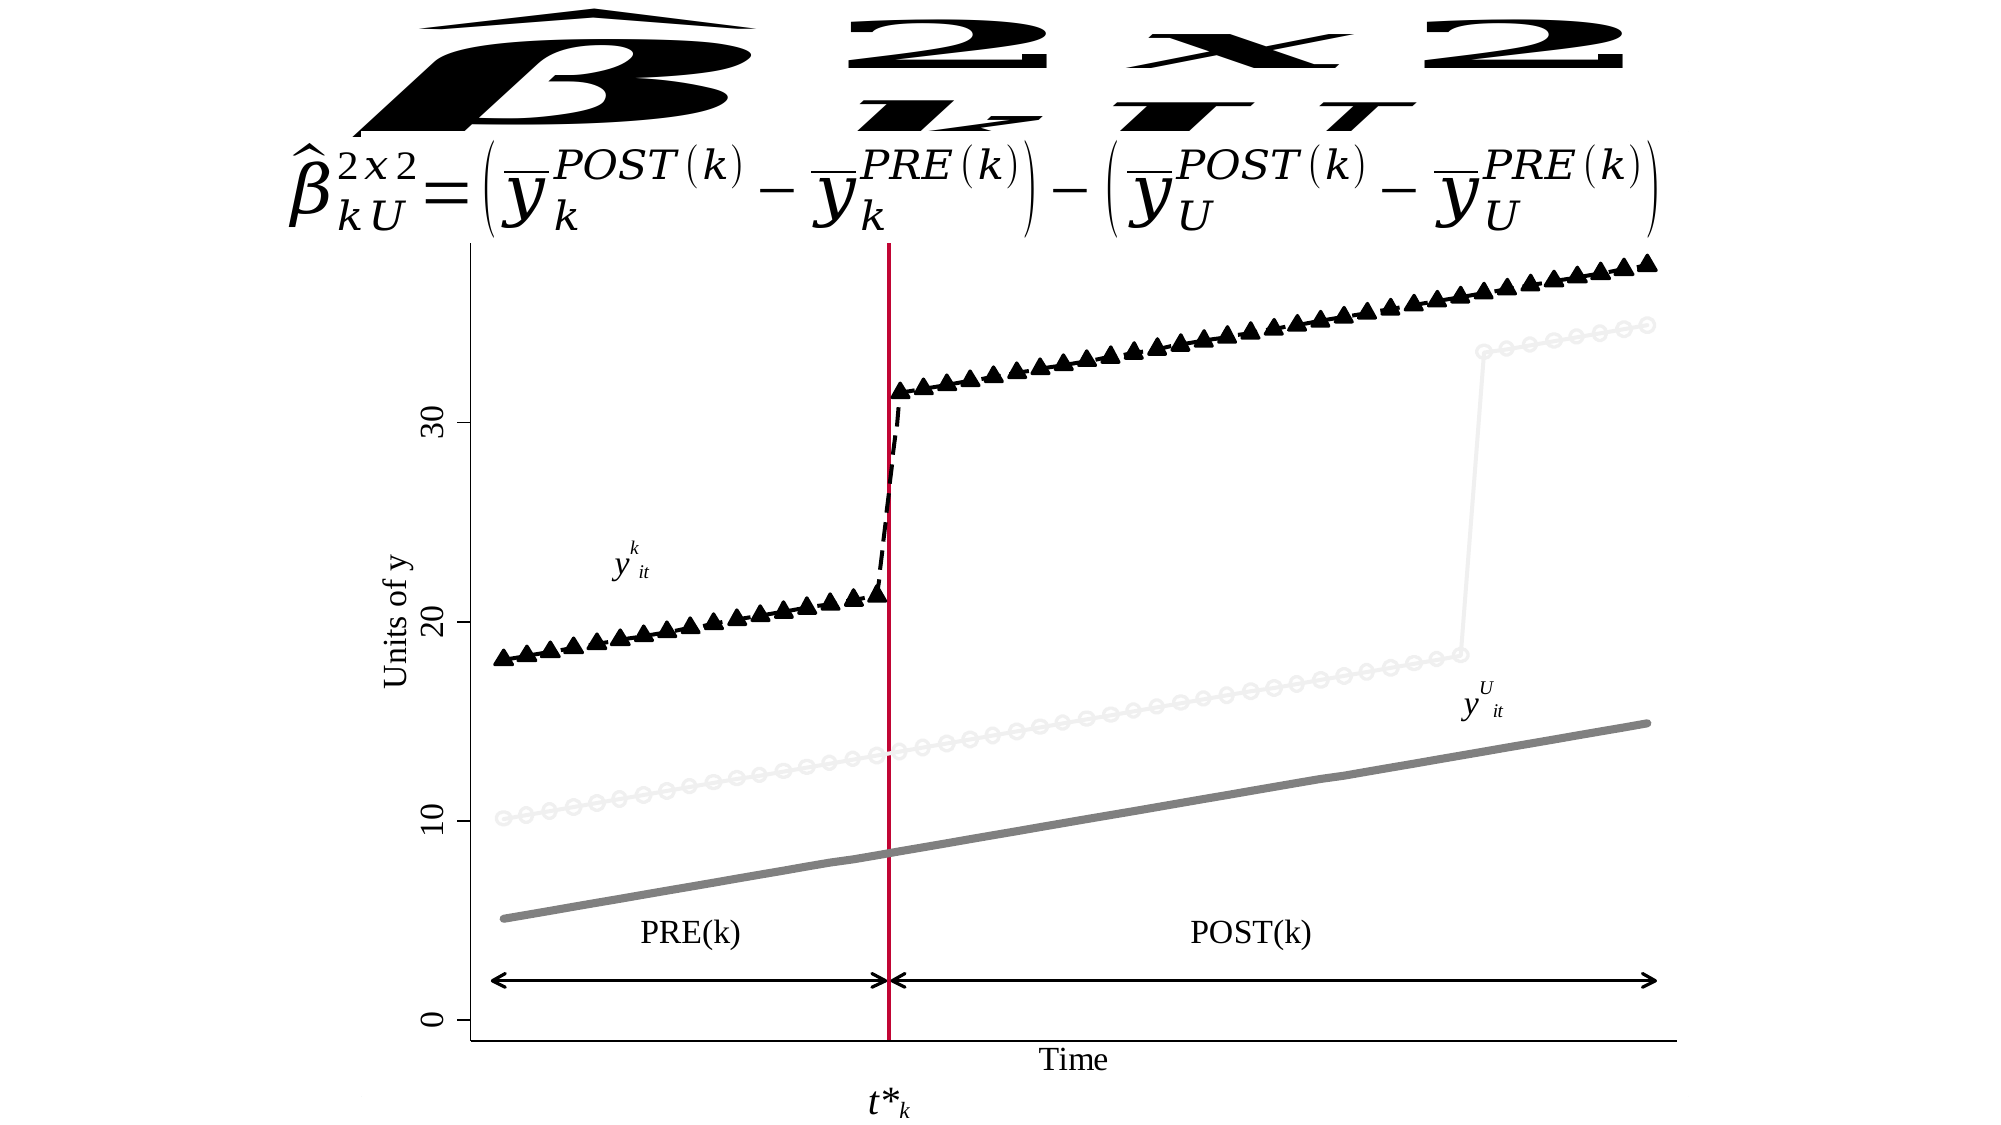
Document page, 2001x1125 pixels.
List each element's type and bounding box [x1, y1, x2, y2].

picture [349, 119, 1701, 1125]
